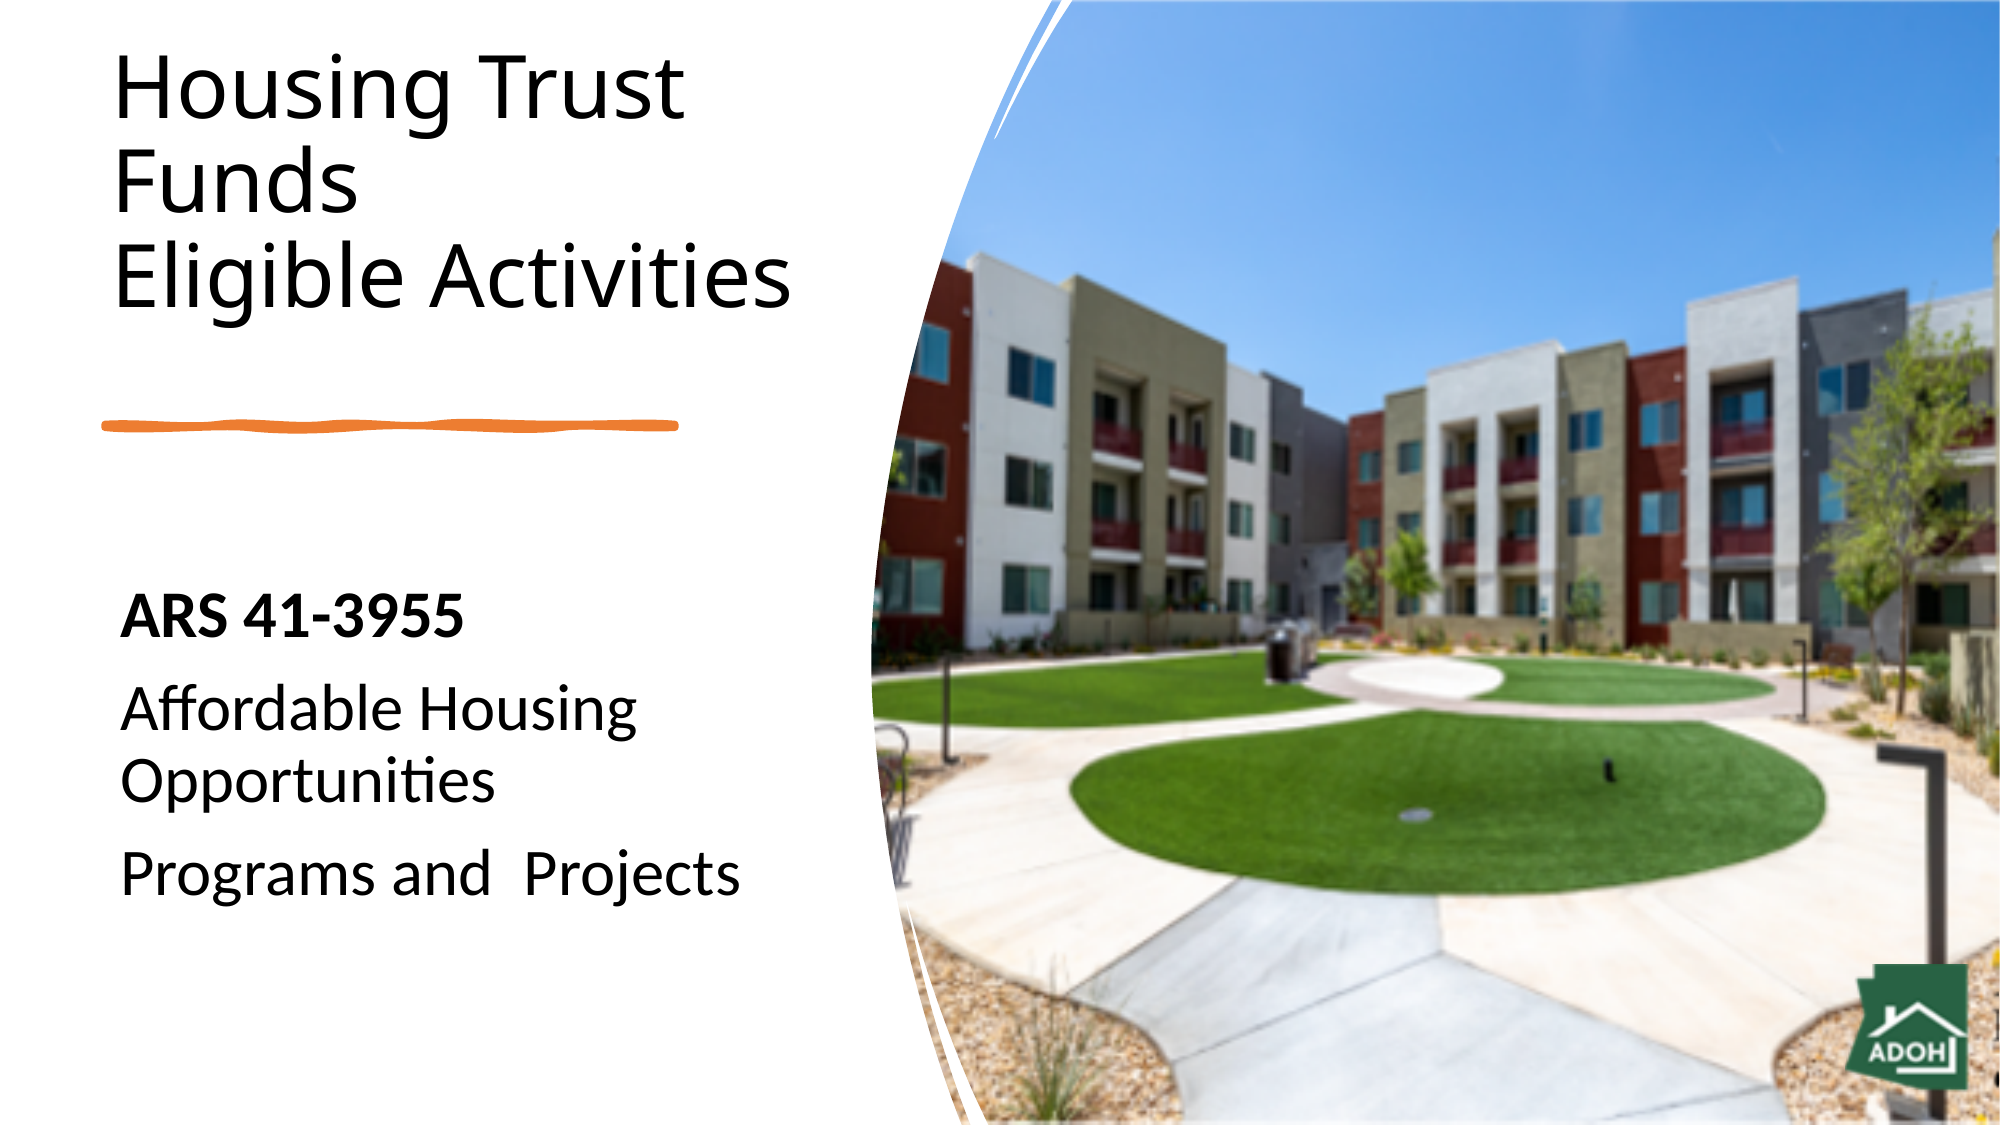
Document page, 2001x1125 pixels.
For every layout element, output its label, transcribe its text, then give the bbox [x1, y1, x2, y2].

list ARS 41-3955 Affordable Housing Opportunities Programs and Projects [105, 471, 802, 1016]
text_box [0, 0, 871, 1125]
text_box [103, 421, 676, 431]
title Housing Trust Funds Eligible Activities [96, 12, 871, 334]
picture [871, 0, 2000, 1125]
